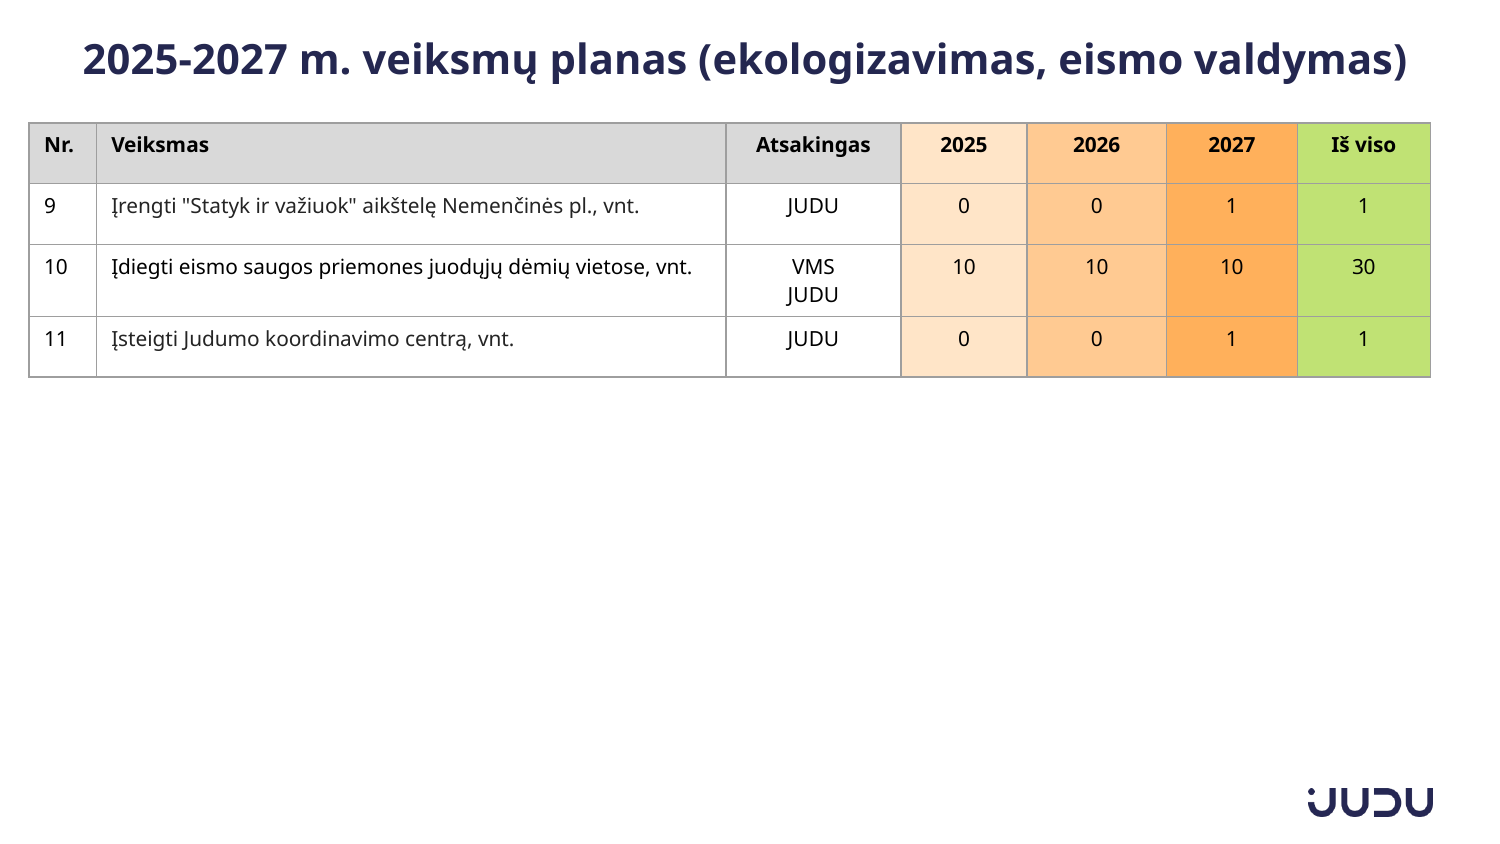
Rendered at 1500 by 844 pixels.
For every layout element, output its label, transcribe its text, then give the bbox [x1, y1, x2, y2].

table_cell Įsteigti Judumo koordinavimo centrą, vnt. [97, 317, 725, 376]
table_cell 11 [30, 317, 96, 376]
table_header 2026 [1028, 124, 1166, 183]
table_cell Įrengti "Statyk ir važiuok" aikštelę Nemenčinės pl., vnt. [97, 184, 725, 244]
table_cell 0 [902, 317, 1026, 376]
table_cell 10 [902, 245, 1026, 316]
table_cell 10 [1167, 245, 1297, 316]
table_cell 10 [1028, 245, 1166, 316]
table_cell 1 [1298, 184, 1430, 244]
table_header 2025 [902, 124, 1026, 183]
table_header Veiksmas [97, 124, 725, 183]
table_cell 10 [30, 245, 96, 316]
table_cell 0 [1028, 317, 1166, 376]
table_cell 1 [1167, 317, 1297, 376]
picture [1308, 788, 1433, 817]
table_header Nr. [30, 124, 96, 183]
table_cell JUDU [727, 184, 900, 244]
table_cell VMS JUDU [727, 245, 900, 316]
table_header Atsakingas [727, 124, 900, 183]
table_cell 30 [1298, 245, 1430, 316]
table_header Iš viso [1298, 124, 1430, 183]
table_cell 0 [902, 184, 1026, 244]
text_box 2025-2027 m. veiksmų planas (ekologizavimas, eismo valdymas) [82, 27, 1440, 111]
table_cell 0 [1028, 184, 1166, 244]
table_cell 1 [1167, 184, 1297, 244]
table_cell JUDU [727, 317, 900, 376]
table_header 2027 [1167, 124, 1297, 183]
table_cell 1 [1298, 317, 1430, 376]
table_cell Įdiegti eismo saugos priemones juodųjų dėmių vietose, vnt. [97, 245, 725, 316]
table_cell 9 [30, 184, 96, 244]
